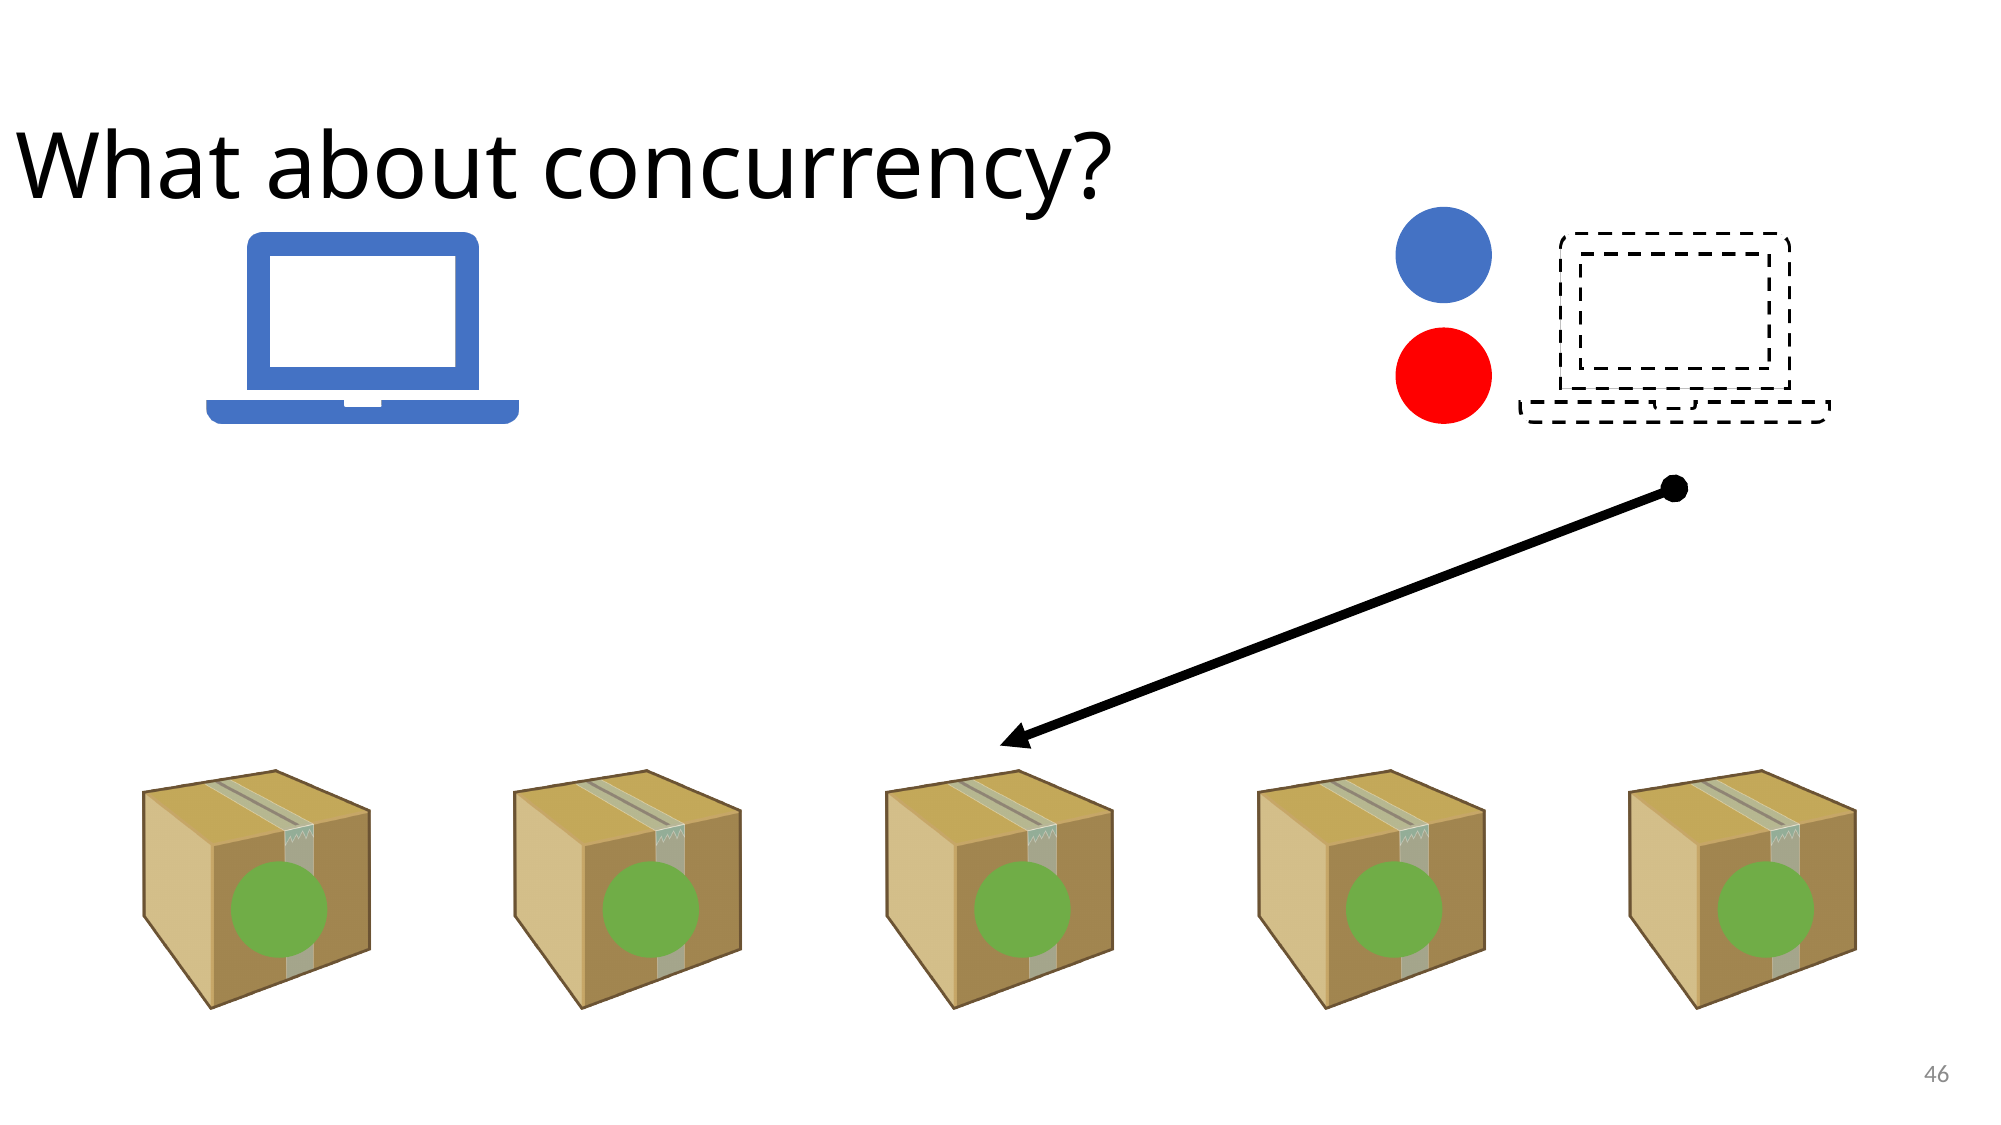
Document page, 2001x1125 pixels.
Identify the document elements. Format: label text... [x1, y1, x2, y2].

text_box [1394, 326, 1493, 425]
title What about concurrency? [0, 59, 1725, 278]
picture [141, 769, 372, 1010]
picture [885, 769, 1115, 1010]
picture [201, 166, 524, 489]
picture [1513, 166, 1836, 489]
picture [513, 769, 743, 1010]
slide_number 46 [1514, 1042, 1965, 1103]
text_box [1394, 205, 1493, 305]
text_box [999, 488, 1675, 746]
picture [1628, 769, 1858, 1010]
picture [1257, 769, 1487, 1010]
